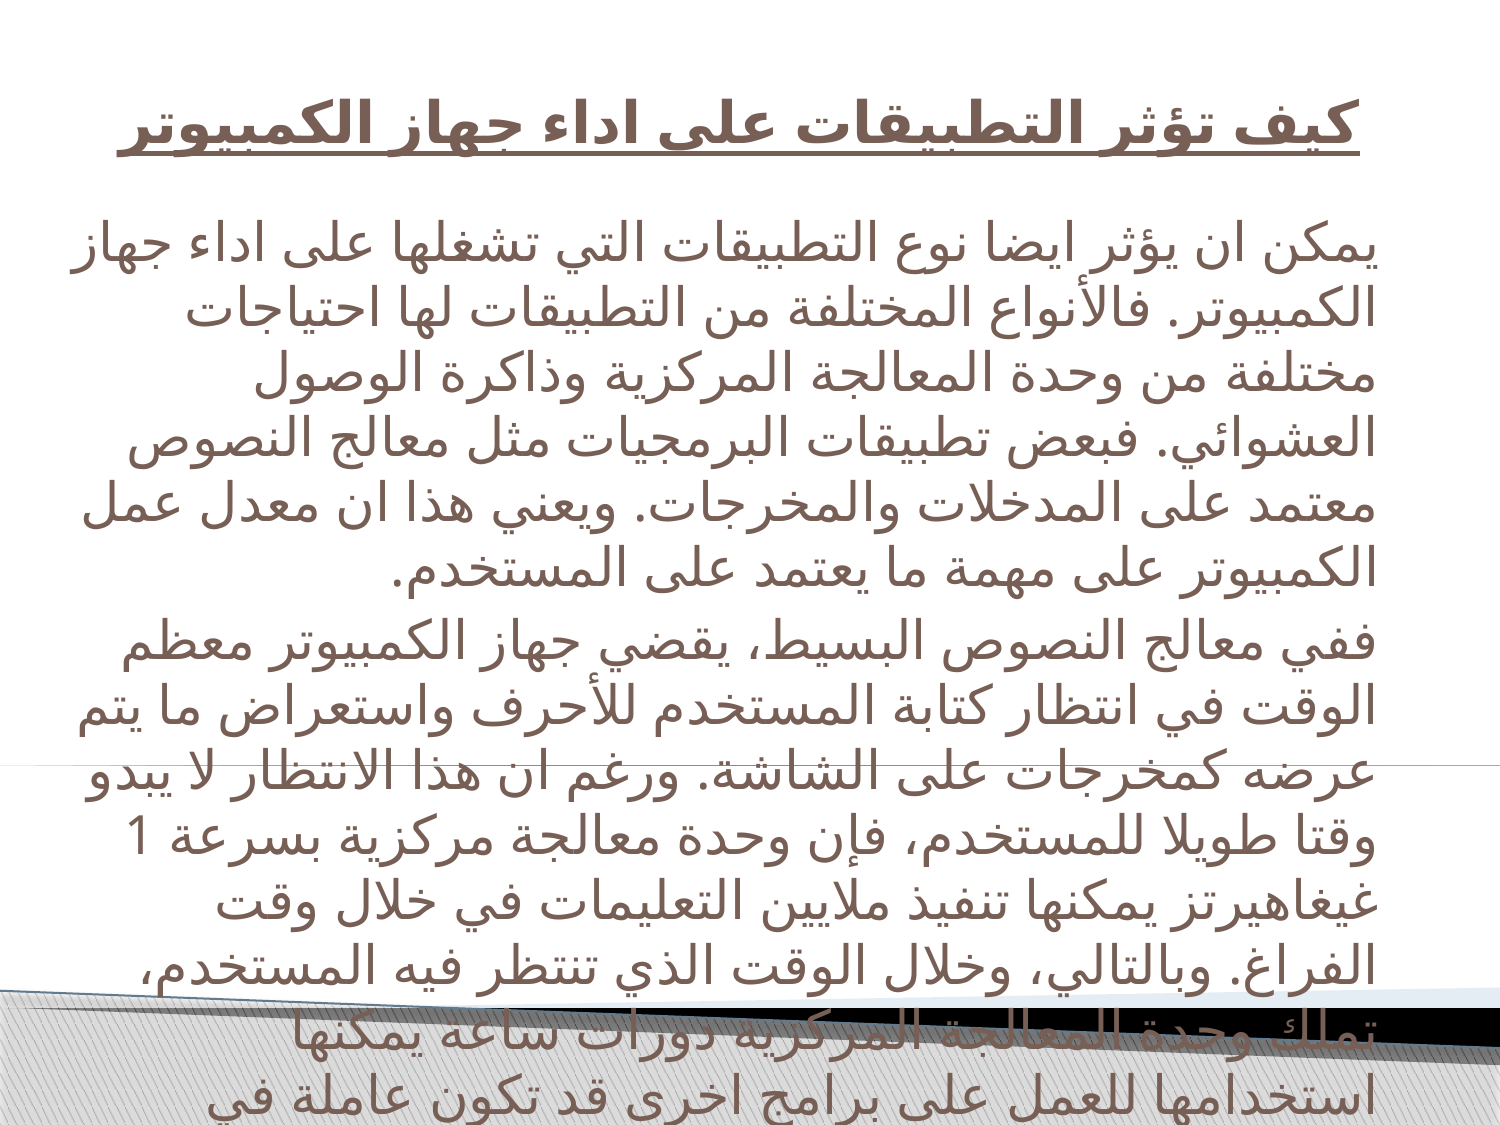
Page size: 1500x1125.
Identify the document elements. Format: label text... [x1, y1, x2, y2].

subtitle يمكن ان يؤثر ايضا نوع التطبيقات التي تشغلها على اداء جهاز الكمبيوتر. فالأنواع المختلفة من التطبيقات لها احتياجات مختلفة من وحدة المعالجة المركزية وذاكرة الوصول العشوائي. فبعض تطبيقات البرمجيات مثل معالج النصوص معتمد على المدخلات والمخرجات. ويعني هذا ان معدل عمل الكمبيوتر على مهمة ما يعتمد على المستخدم. ففي معالج النصوص البسيط، يقضي جهاز الكمبيوتر معظم الوقت في انتظار كتابة المستخدم للأحرف واستعراض ما يتم عرضه كمخرجات على الشاشة. ورغم ان هذا الانتظار لا يبدو وقتا طويلا للمستخدم، فإن وحدة معالجة مركزية بسرعة 1 غيغاهيرتز يمكنها تنفيذ ملايين التعليمات في خلال وقت الفراغ. وبالتالي، وخلال الوقت الذي تنتظر فيه المستخدم، تملك وحدة المعالجة المركزية دورات ساعة يمكنها استخدامها للعمل على برامج اخرى قد تكون عاملة في الوقت نفسه. [50, 200, 1388, 1000]
picture [5, 1008, 1500, 1066]
title كيف تؤثر التطبيقات على اداء جهاز الكمبيوتر [99, 37, 1375, 163]
